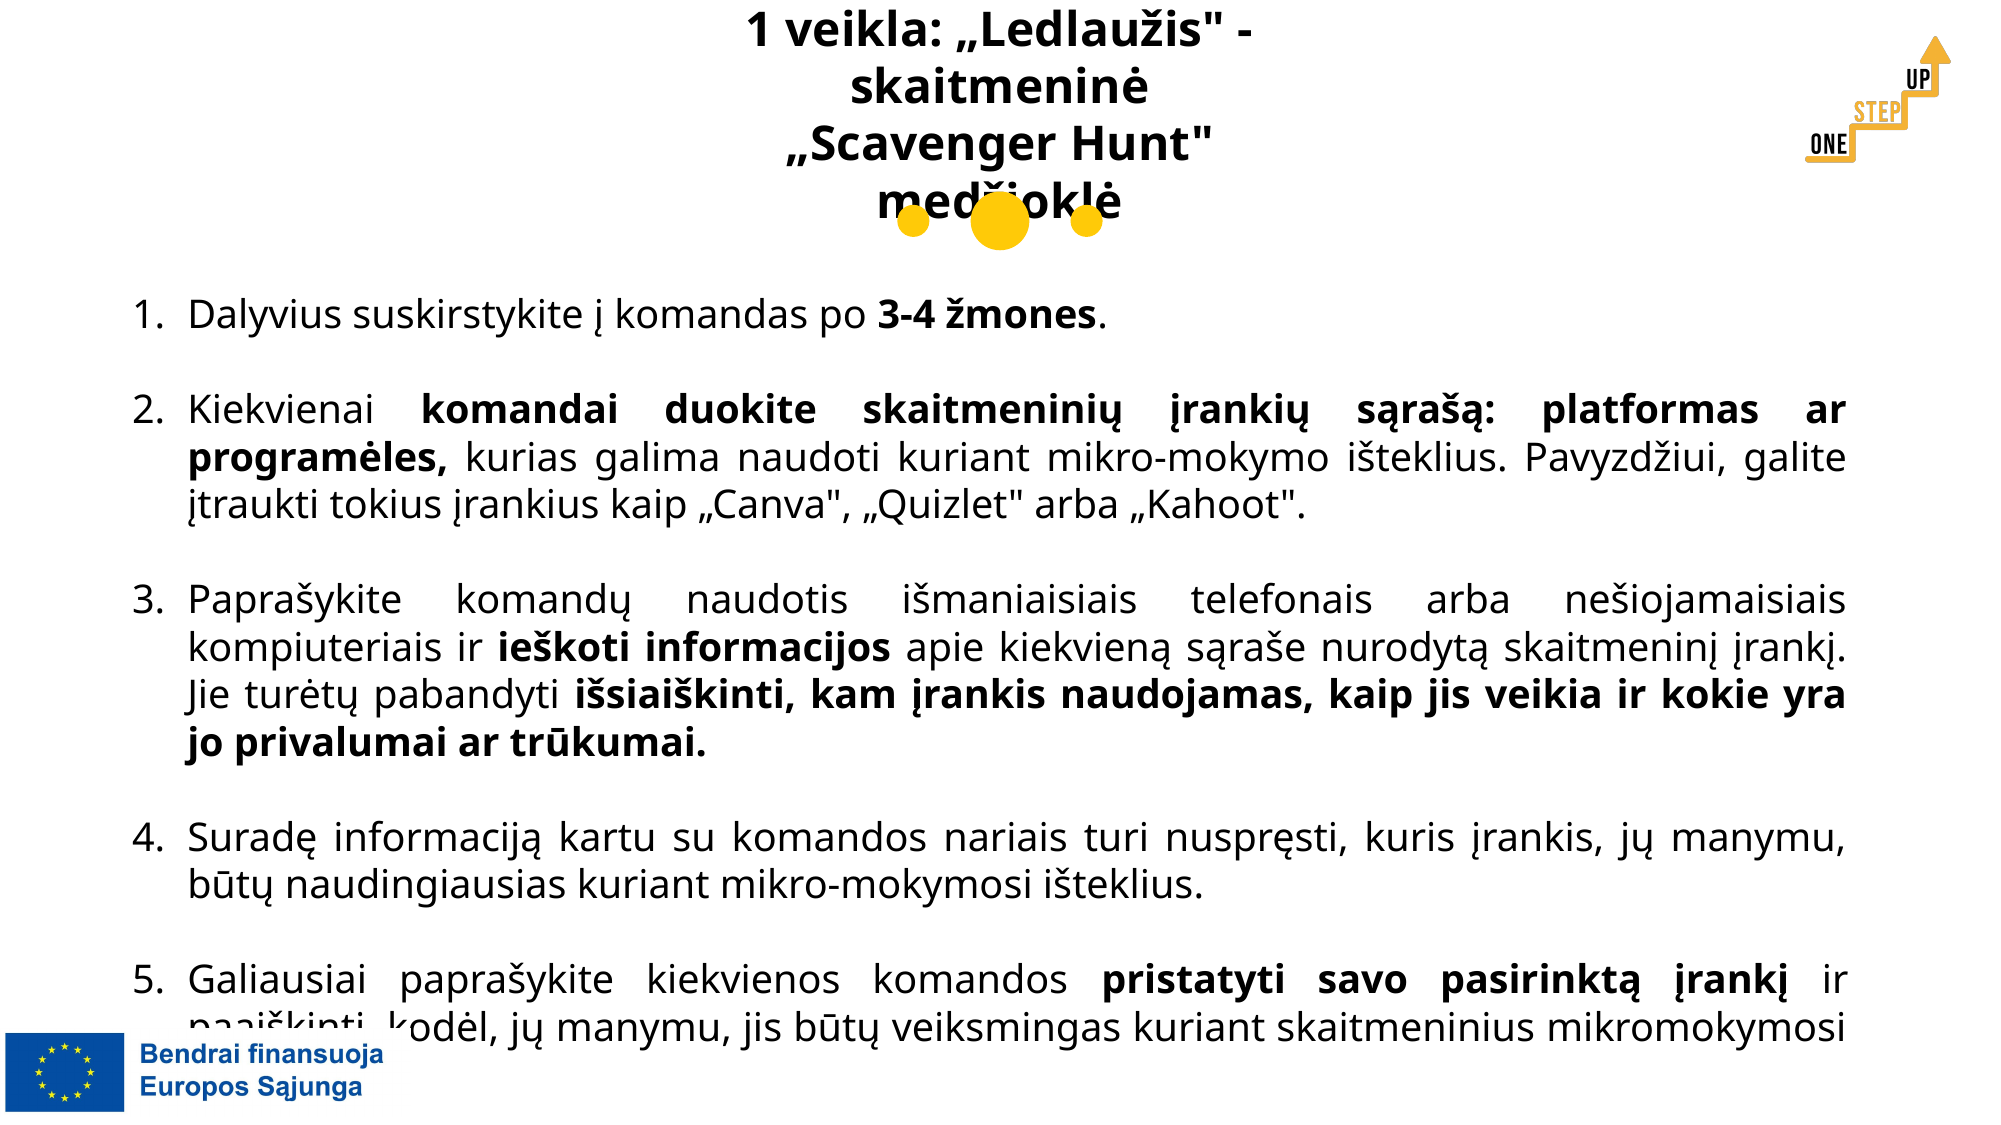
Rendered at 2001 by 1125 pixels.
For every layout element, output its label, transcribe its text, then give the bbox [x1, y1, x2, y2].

picture [0, 1027, 411, 1117]
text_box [897, 191, 1103, 251]
picture [1742, 0, 2000, 201]
text_box Dalyvius suskirstykite į komandas po 3-4 žmones. Kiekvienai komandai duokite skaitmeninių įrankių sąrašą: platformas ar programėles, kurias galima naudoti kuriant mikro-mokymo išteklius. Pavyzdžiui, galite įtraukti tokius įrankius kaip „Canva", „Quizlet" arba „Kahoot". Paprašykite komandų naudotis išmaniaisiais telefonais arba nešiojamaisiais kompiuteriais ir ieškoti informacijos apie kiekvieną sąraše nurodytą skaitmeninį įrankį. Jie turėtų pabandyti išsiaiškinti, kam įrankis naudojamas, kaip jis veikia ir kokie yra jo privalumai ar trūkumai. Suradę informaciją kartu su komandos nariais turi nuspręsti, kuris įrankis, jų manymu, būtų naudingiausias kuriant mikro-mokymosi išteklius. Galiausiai paprašykite kiekvienos komandos pristatyti savo pasirinktą įrankį ir paaiškinti, kodėl, jų manymu, jis būtų veiksmingas kuriant skaitmeninius mikromokymosi išteklius. [116, 281, 1864, 1104]
text_box 1 veikla: „Ledlaužis" - skaitmeninė „Scavenger Hunt" medžioklė [693, 96, 1307, 129]
